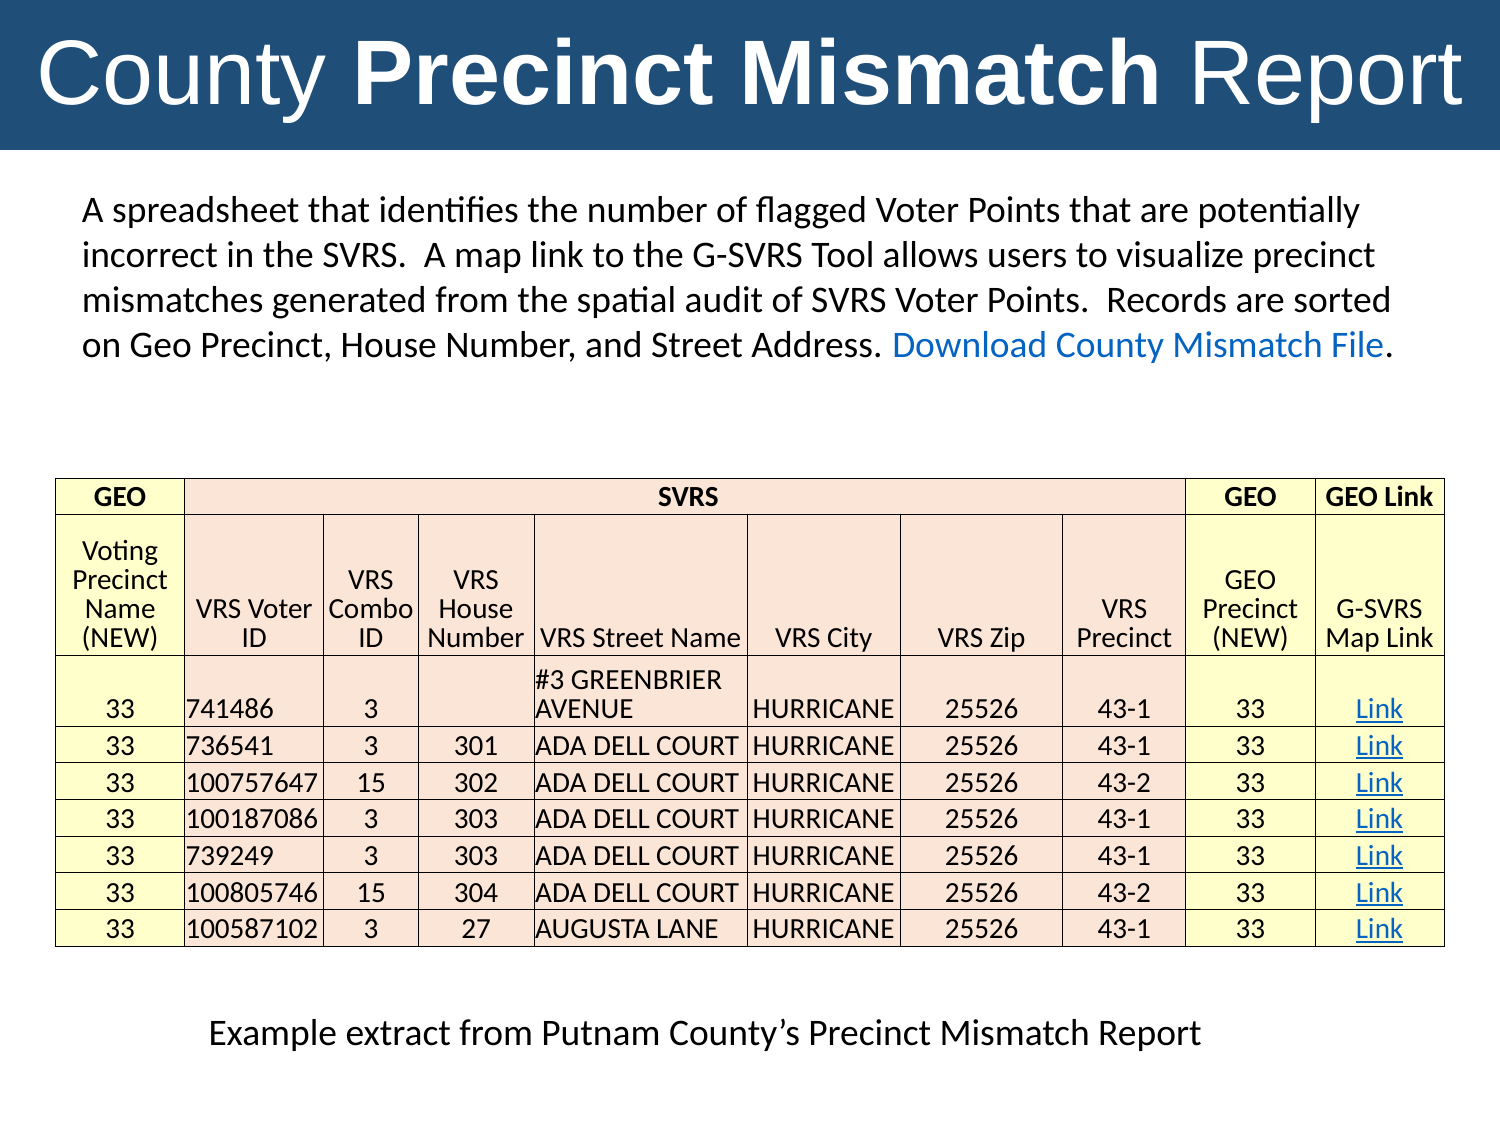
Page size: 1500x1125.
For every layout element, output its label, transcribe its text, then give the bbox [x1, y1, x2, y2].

table_cell 25526 [901, 910, 1062, 946]
table_cell 100805746 [185, 873, 323, 909]
table_cell HURRICANE [748, 873, 900, 909]
text_box County Precinct Mismatch Report [0, 0, 1500, 150]
table_cell G-SVRS Map Link [1316, 515, 1444, 655]
table_cell 33 [1186, 763, 1315, 799]
table_cell 33 [1186, 800, 1315, 836]
table_cell 33 [1186, 656, 1315, 726]
table_cell VRS City [748, 515, 900, 655]
table_cell ADA DELL COURT [535, 837, 747, 872]
table_cell 301 [419, 727, 534, 762]
table_cell 25526 [901, 837, 1062, 872]
text_box Example extract from Putnam County’s Precinct Mismatch Report [193, 1000, 1307, 1061]
table_cell 25526 [901, 727, 1062, 762]
table_cell HURRICANE [748, 837, 900, 872]
table_cell 33 [56, 837, 184, 872]
table_cell 100757647 [185, 763, 323, 799]
table_cell 3 [324, 800, 418, 836]
table_cell 736541 [185, 727, 323, 762]
table_cell 3 [324, 910, 418, 946]
table_cell 33 [56, 763, 184, 799]
table_cell Link [1316, 910, 1444, 946]
table_cell 33 [56, 873, 184, 909]
table_cell 43-1 [1063, 837, 1185, 872]
table_cell Link [1316, 800, 1444, 836]
table_cell Link [1316, 727, 1444, 762]
table_header GEO Link [1316, 479, 1444, 514]
table_cell 33 [1186, 837, 1315, 872]
table_cell HURRICANE [748, 656, 900, 726]
table_cell 739249 [185, 837, 323, 872]
table_cell 15 [324, 873, 418, 909]
table_cell ADA DELL COURT [535, 800, 747, 836]
table_cell Voting Precinct Name (NEW) [56, 515, 184, 655]
table_cell 43-2 [1063, 873, 1185, 909]
table_cell [419, 656, 534, 726]
table_header GEO [56, 479, 184, 514]
text_box A spreadsheet that identifies the number of flagged Voter Points that are potentially incorrect in the SVRS. A map link to the G-SVRS Tool allows users to visualize precinct mismatches generated from the spatial audit of SVRS Voter Points. Records are sorted on Geo Precinct, House Number, and Street Address. Download County Mismatch File. [67, 178, 1410, 373]
table_cell 43-2 [1063, 763, 1185, 799]
table_cell 25526 [901, 873, 1062, 909]
table_cell Link [1316, 656, 1444, 726]
table_cell 25526 [901, 656, 1062, 726]
table_cell HURRICANE [748, 800, 900, 836]
table_cell 3 [324, 727, 418, 762]
table_cell 25526 [901, 800, 1062, 836]
table_cell 100187086 [185, 800, 323, 836]
table_cell 27 [419, 910, 534, 946]
table_cell VRS Combo ID [324, 515, 418, 655]
table_cell VRS Precinct [1063, 515, 1185, 655]
table_cell #3 GREENBRIER AVENUE [535, 656, 747, 726]
table_cell 100587102 [185, 910, 323, 946]
table_cell 43-1 [1063, 727, 1185, 762]
table_cell 3 [324, 656, 418, 726]
table_cell 15 [324, 763, 418, 799]
table_cell 33 [1186, 727, 1315, 762]
table_cell 43-1 [1063, 800, 1185, 836]
table_cell 303 [419, 837, 534, 872]
table_cell Link [1316, 837, 1444, 872]
table_cell 303 [419, 800, 534, 836]
table_cell 302 [419, 763, 534, 799]
table_cell ADA DELL COURT [535, 763, 747, 799]
table_cell 43-1 [1063, 656, 1185, 726]
table_cell ADA DELL COURT [535, 727, 747, 762]
table_cell HURRICANE [748, 763, 900, 799]
table_cell 3 [324, 837, 418, 872]
table_cell 304 [419, 873, 534, 909]
table_cell 33 [1186, 910, 1315, 946]
table_cell VRS House Number [419, 515, 534, 655]
table_cell 33 [56, 656, 184, 726]
table_cell 33 [56, 800, 184, 836]
table_cell AUGUSTA LANE [535, 910, 747, 946]
table_cell VRS Zip [901, 515, 1062, 655]
table_cell HURRICANE [748, 910, 900, 946]
table_cell HURRICANE [748, 727, 900, 762]
table_cell 741486 [185, 656, 323, 726]
table_cell 33 [56, 727, 184, 762]
table_cell 33 [1186, 873, 1315, 909]
table_cell 33 [56, 910, 184, 946]
table_cell Link [1316, 873, 1444, 909]
table_header SVRS [185, 479, 1185, 514]
table_cell VRS Voter ID [185, 515, 323, 655]
table_cell Link [1316, 763, 1444, 799]
table_cell 43-1 [1063, 910, 1185, 946]
table_cell GEO Precinct (NEW) [1186, 515, 1315, 655]
table_cell ADA DELL COURT [535, 873, 747, 909]
table_cell 25526 [901, 763, 1062, 799]
table_cell VRS Street Name [535, 515, 747, 655]
table_header GEO [1186, 479, 1315, 514]
